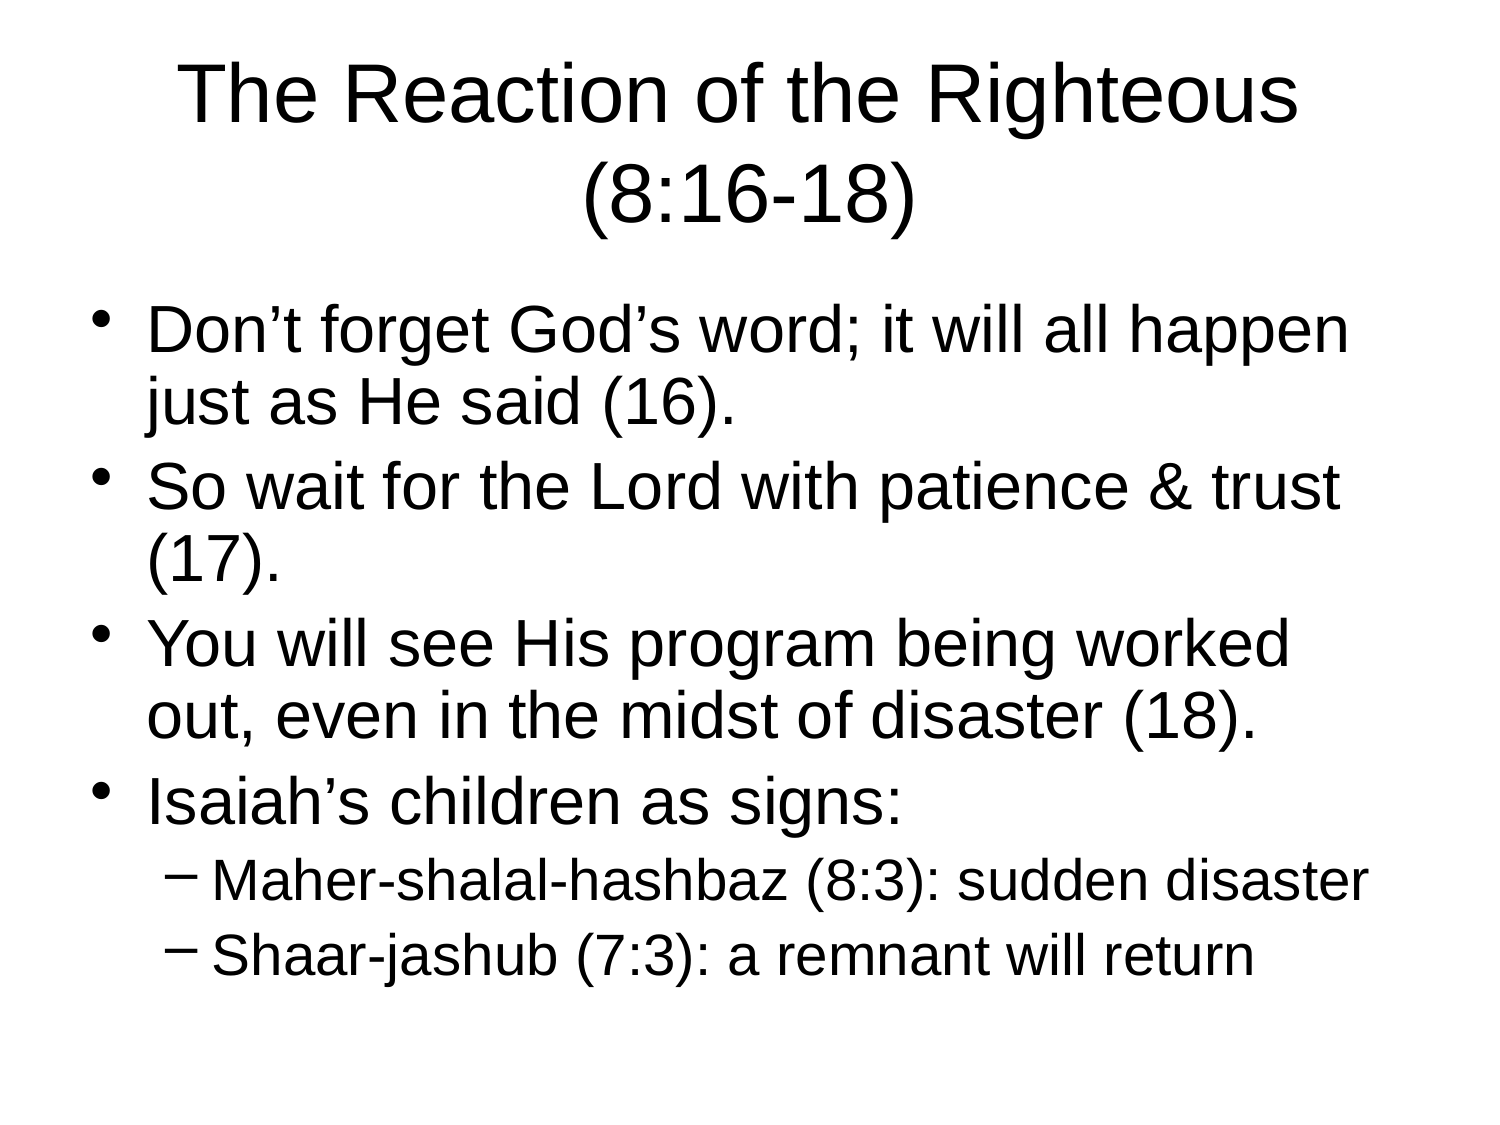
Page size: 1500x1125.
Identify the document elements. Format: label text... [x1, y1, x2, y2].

list Don’t forget God’s word; it will all happen just as He said (16). So wait for the Lord with patience & trust (17). You will see His program being worked out, even in the midst of disaster (18). Isaiah’s children as signs: Maher-shalal-hashbaz (8:3): sudden disaster Shaar-jashub (7:3): a remnant will return [75, 287, 1425, 1030]
title The Reaction of the Righteous (8:16-18) [75, 45, 1425, 233]
